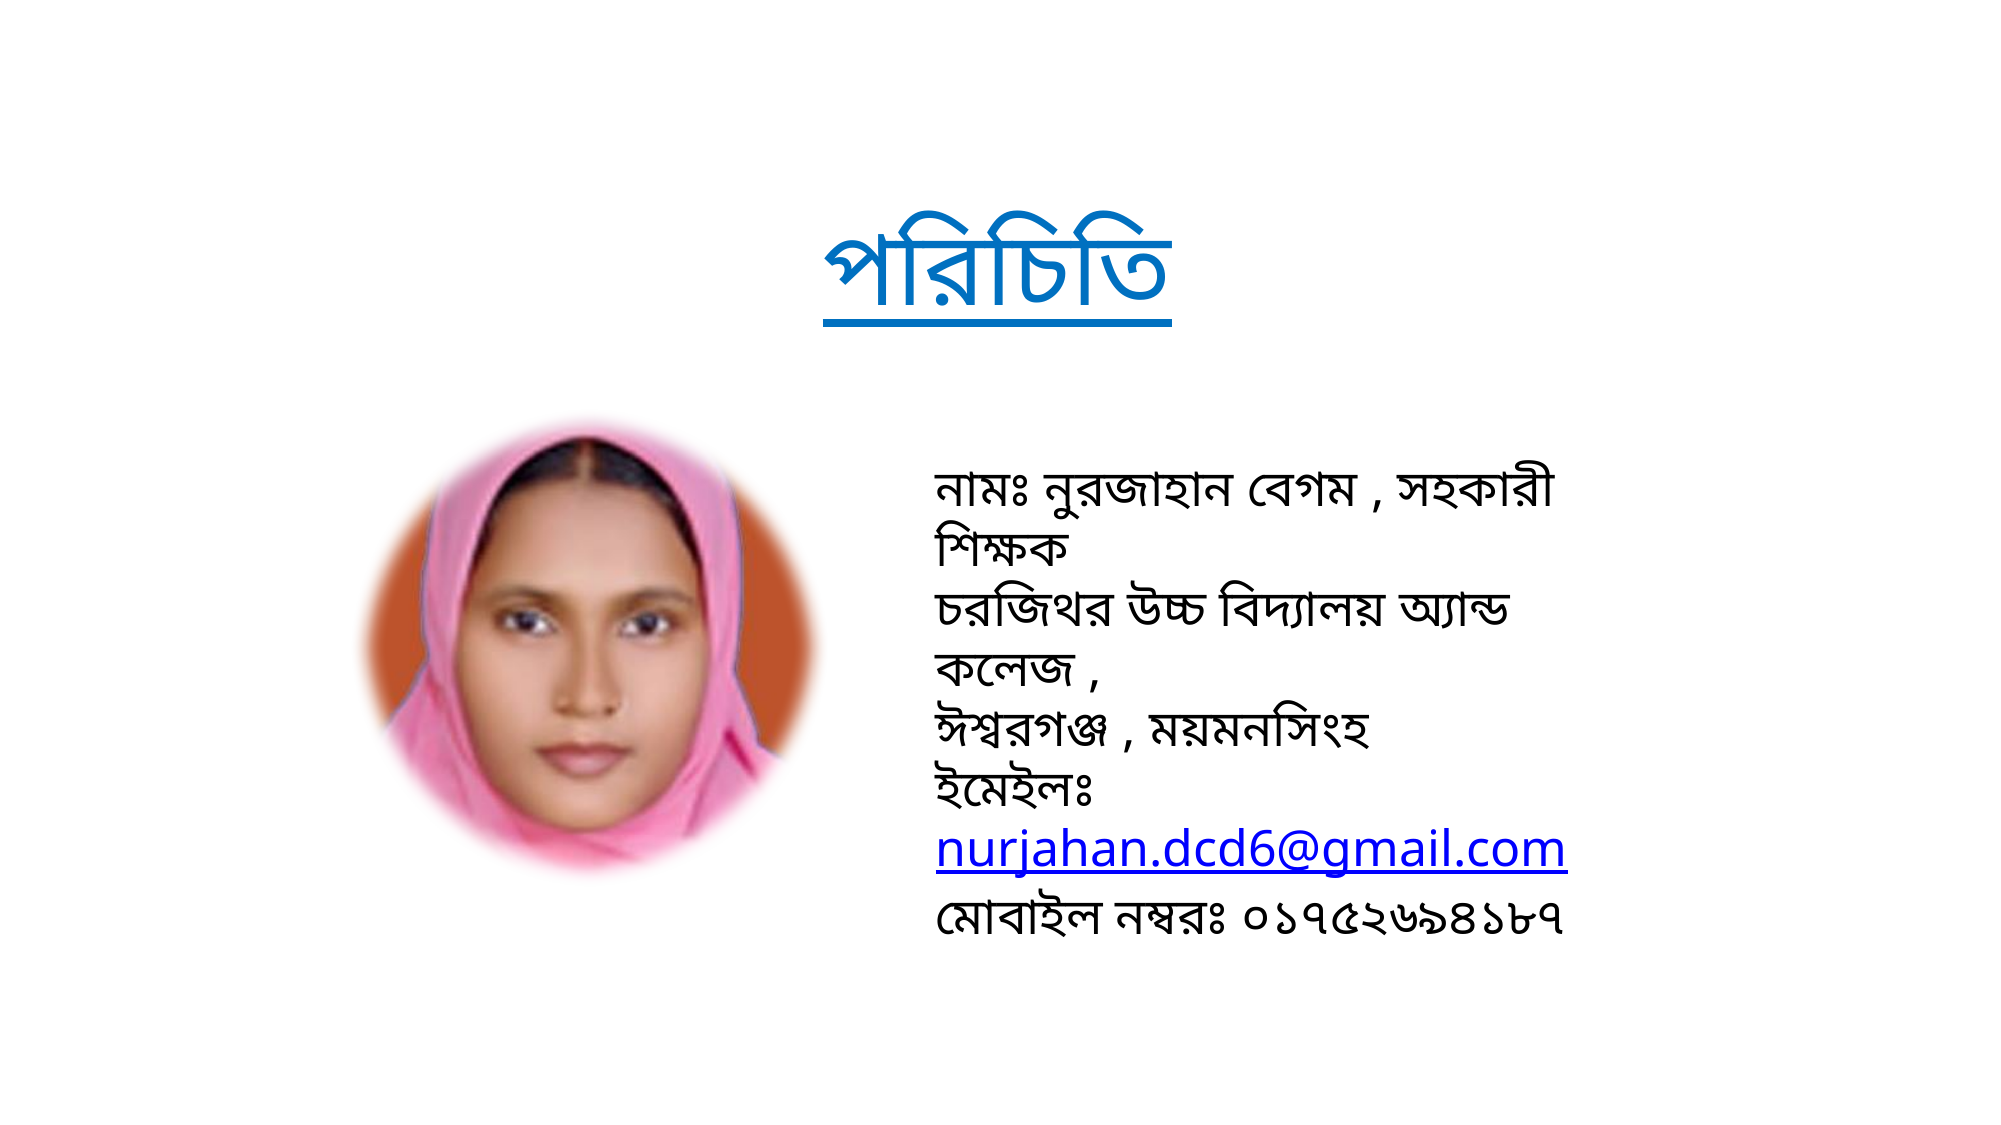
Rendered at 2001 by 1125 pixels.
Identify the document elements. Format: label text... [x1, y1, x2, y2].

text_box নামঃ নুরজাহান বেগম , সহকারী শিক্ষক চরজিথর উচ্চ বিদ্যালয় অ্যান্ড কলেজ , ঈশ্বরগঞ্জ , ময়মনসিংহ ইমেইলঃ nurjahan.dcd6@gmail.com মোবাইল নম্বরঃ ০১৭৫২৬৯৪১৮৭ [920, 448, 1637, 997]
picture [349, 407, 830, 889]
text_box পরিচিতি [664, 195, 1330, 334]
